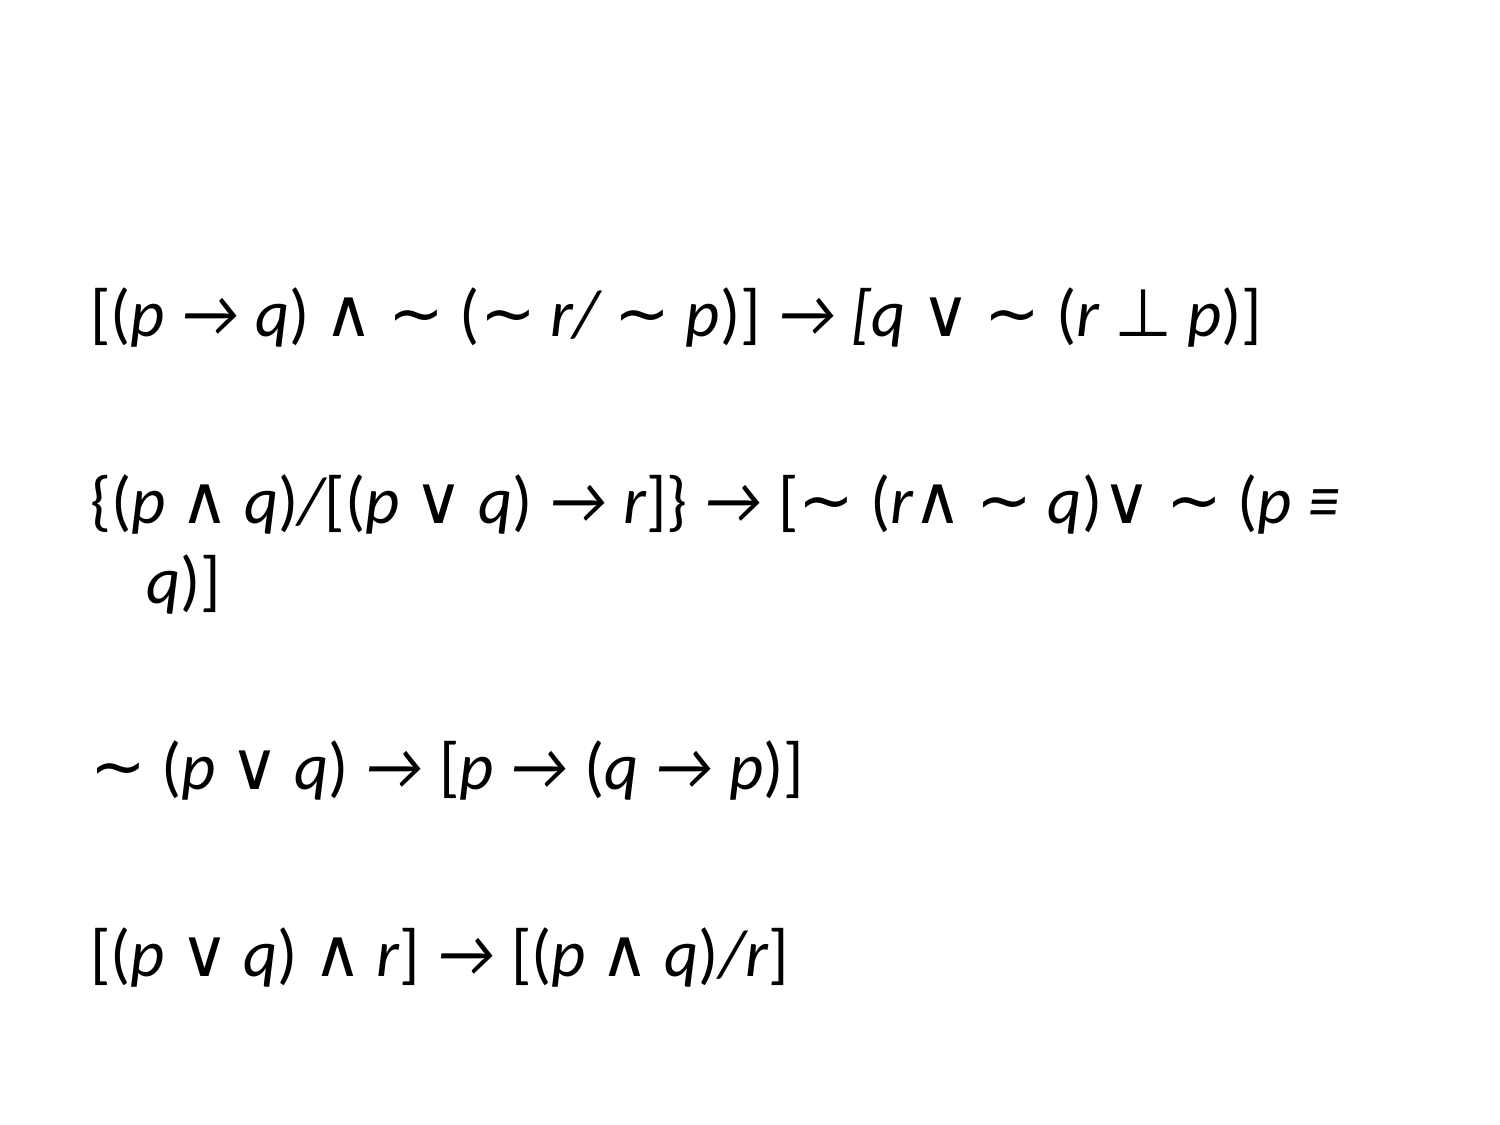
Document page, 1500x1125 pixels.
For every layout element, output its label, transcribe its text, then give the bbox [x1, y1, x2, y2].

list [(p → q) ∧ ∼ (∼ r/ ∼ p)] → [q ∨ ∼ (r ⊥ p)] {(p ∧ q)/[(p ∨ q) → r]} → [∼ (r∧ ∼ q)∨ ∼ (p ≡ q)] ∼ (p ∨ q) → [p → (q → p)] [(p ∨ q) ∧ r] → [(p ∧ q)/r] [75, 262, 1425, 1005]
